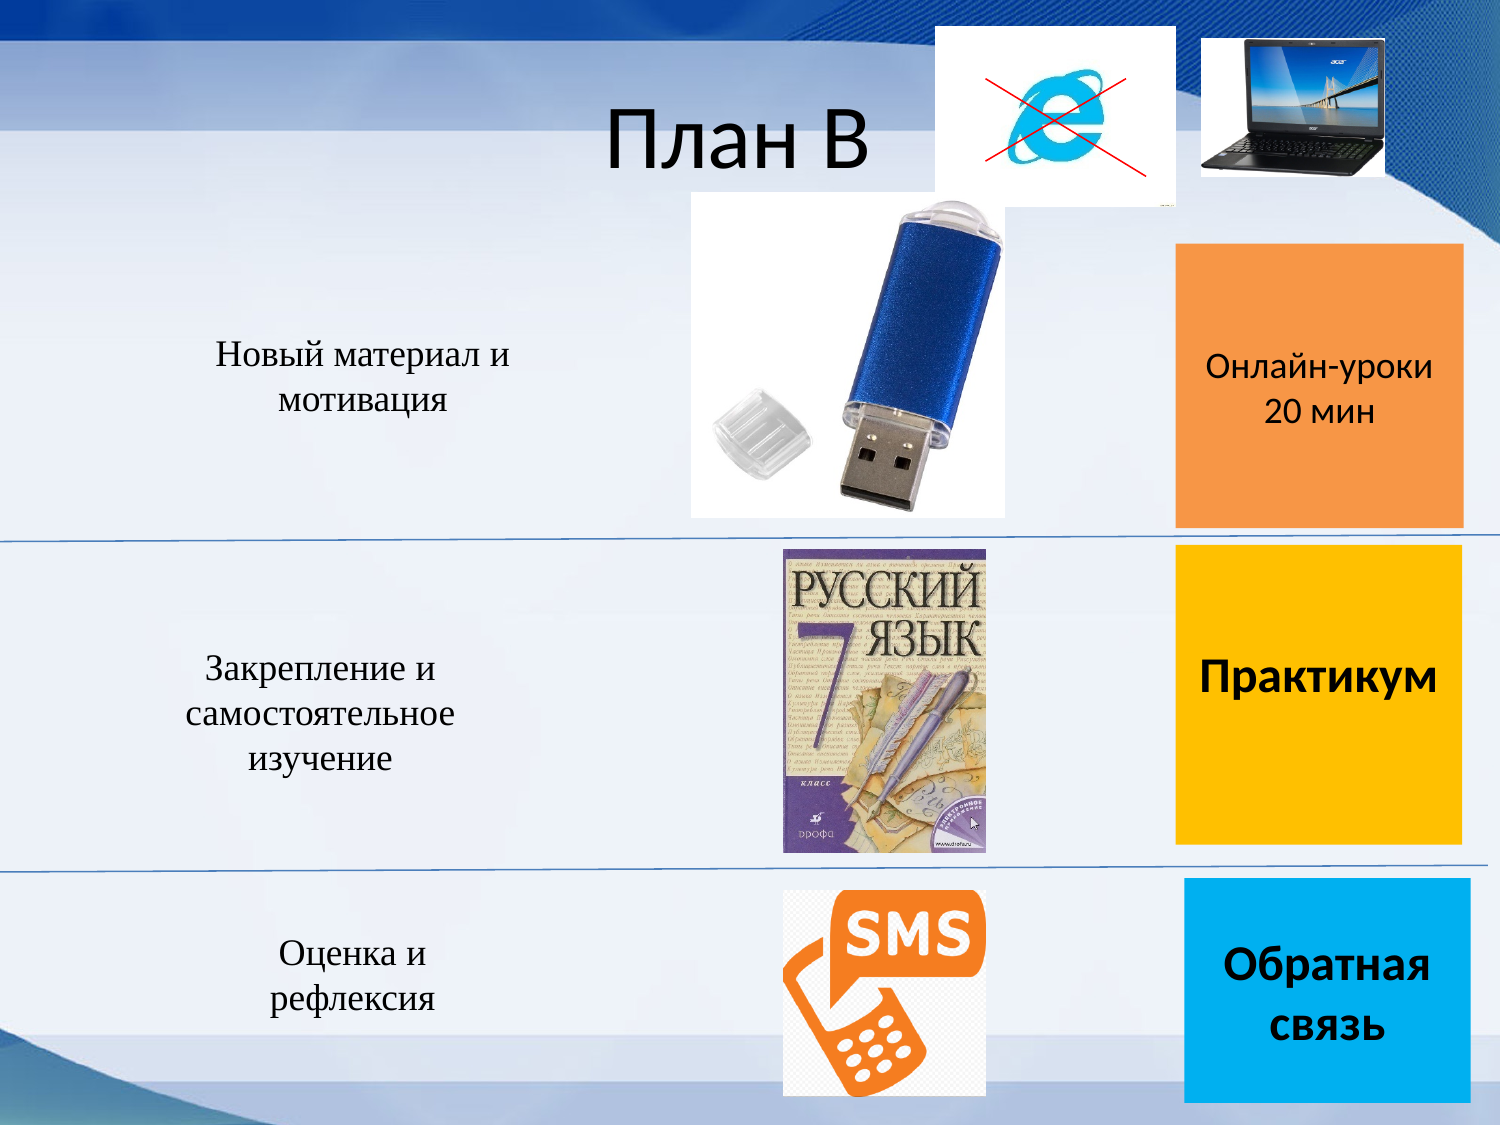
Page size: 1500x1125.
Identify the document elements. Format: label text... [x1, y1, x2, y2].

text_box Новый материал и мотивация [192, 321, 534, 426]
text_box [985, 78, 1147, 177]
text_box Практикум [1175, 550, 1463, 845]
picture [0, 542, 1500, 1125]
picture [0, 0, 1500, 534]
text_box Обратная связь [1184, 882, 1471, 1103]
title План В [91, 22, 1385, 241]
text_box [0, 865, 1489, 873]
text_box Оценка и рефлексия [182, 920, 524, 1026]
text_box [0, 534, 1500, 542]
text_box Онлайн-уроки 20 мин [1175, 243, 1464, 529]
text_box Закрепление и самостоятельное изучение [150, 635, 491, 785]
